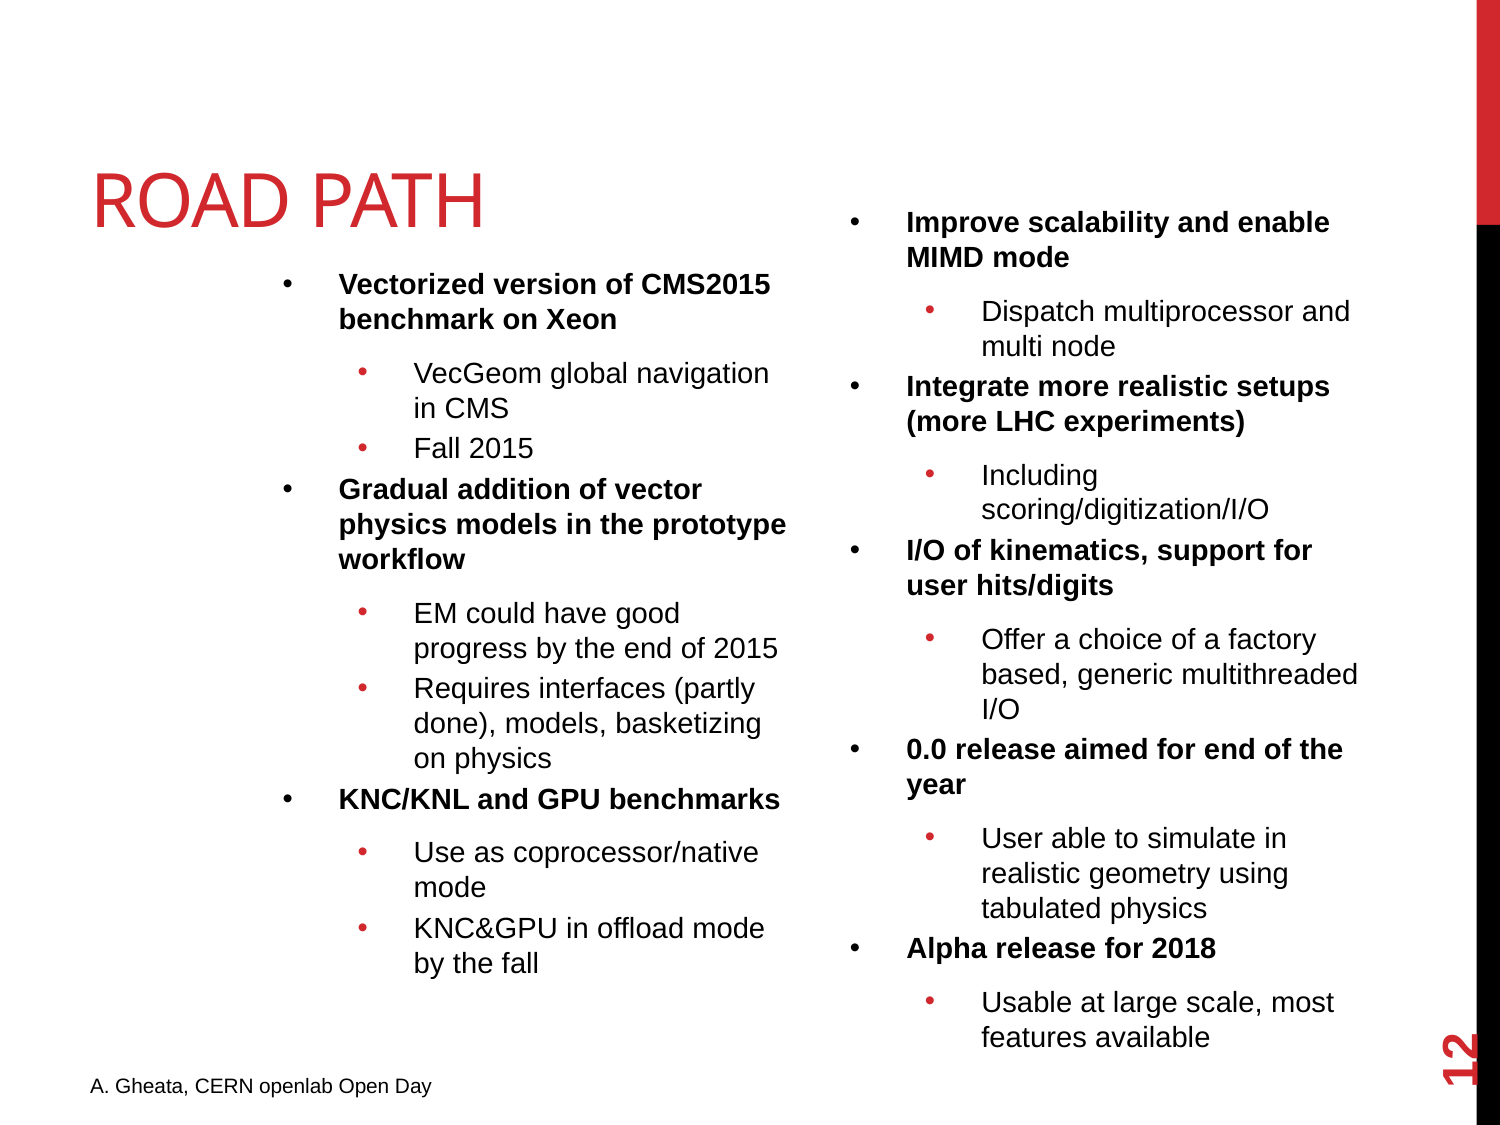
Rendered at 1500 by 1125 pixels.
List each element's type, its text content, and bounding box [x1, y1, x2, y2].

list Vectorized version of CMS2015 benchmark on Xeon VecGeom global navigation in CMS Fall 2015 Gradual addition of vector physics models in the prototype workflow EM could have good progress by the end of 2015 Requires interfaces (partly done), models, basketizing on physics KNC/KNL and GPU benchmarks Use as coprocessor/native mode KNC&GPU in offload mode by the fall [267, 258, 808, 1001]
footer A. Gheata, CERN openlab Open Day [75, 1065, 638, 1112]
title Road path [75, 25, 1025, 250]
list Improve scalability and enable MIMD mode Dispatch multiprocessor and multi node Integrate more realistic setups (more LHC experiments) Including scoring/digitization/I/O I/O of kinematics, support for user hits/digits Offer a choice of a factory based, generic multithreaded I/O 0.0 release aimed for end of the year User able to simulate in realistic geometry using tabulated physics Alpha release for 2018 Usable at large scale, most features available [834, 196, 1375, 939]
slide_number 12 [1427, 887, 1488, 1104]
